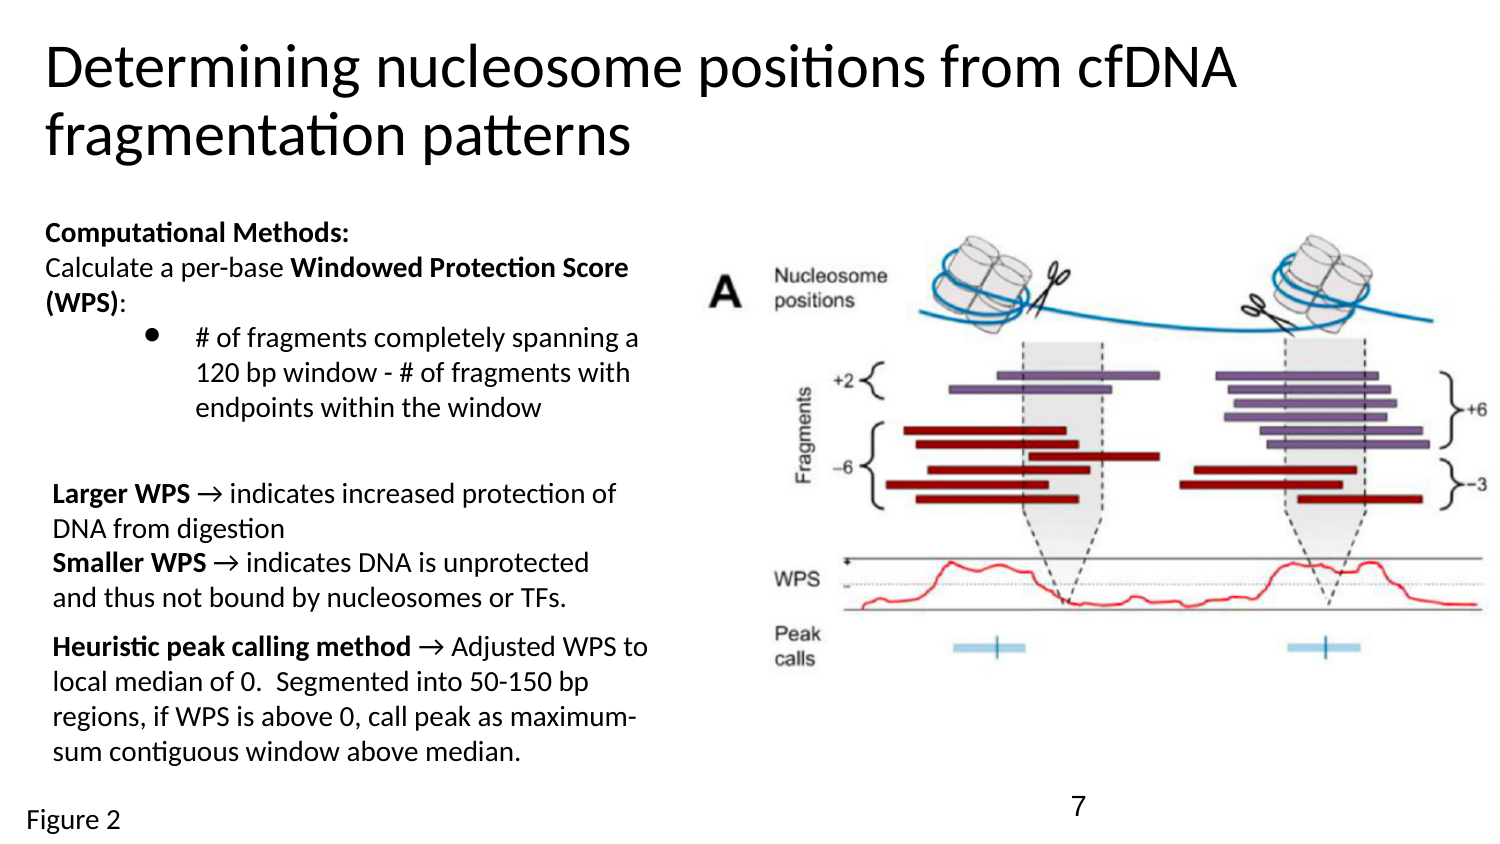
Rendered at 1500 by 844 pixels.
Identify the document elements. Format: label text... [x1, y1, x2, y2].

title Determining nucleosome positions from cfDNA fragmentation patterns [34, 13, 1397, 190]
text_box Larger WPS → indicates increased protection of DNA from digestion Smaller WPS → indicates DNA is unprotected and thus not bound by nucleosomes or TFs. [41, 468, 641, 621]
text_box Computational Methods: Calculate a per-base Windowed Protection Score (WPS): # of fragments completely spanning a 120 bp window - # of fragments with endpoints within the window [34, 207, 664, 504]
text_box Figure 2 [15, 794, 182, 841]
slide_number ‹#› [1059, 782, 1397, 827]
picture [670, 189, 1490, 684]
text_box Heuristic peak calling method → Adjusted WPS to local median of 0. Segmented into 50-150 bp regions, if WPS is above 0, call peak as maximum-sum contiguous window above median. [41, 621, 671, 787]
